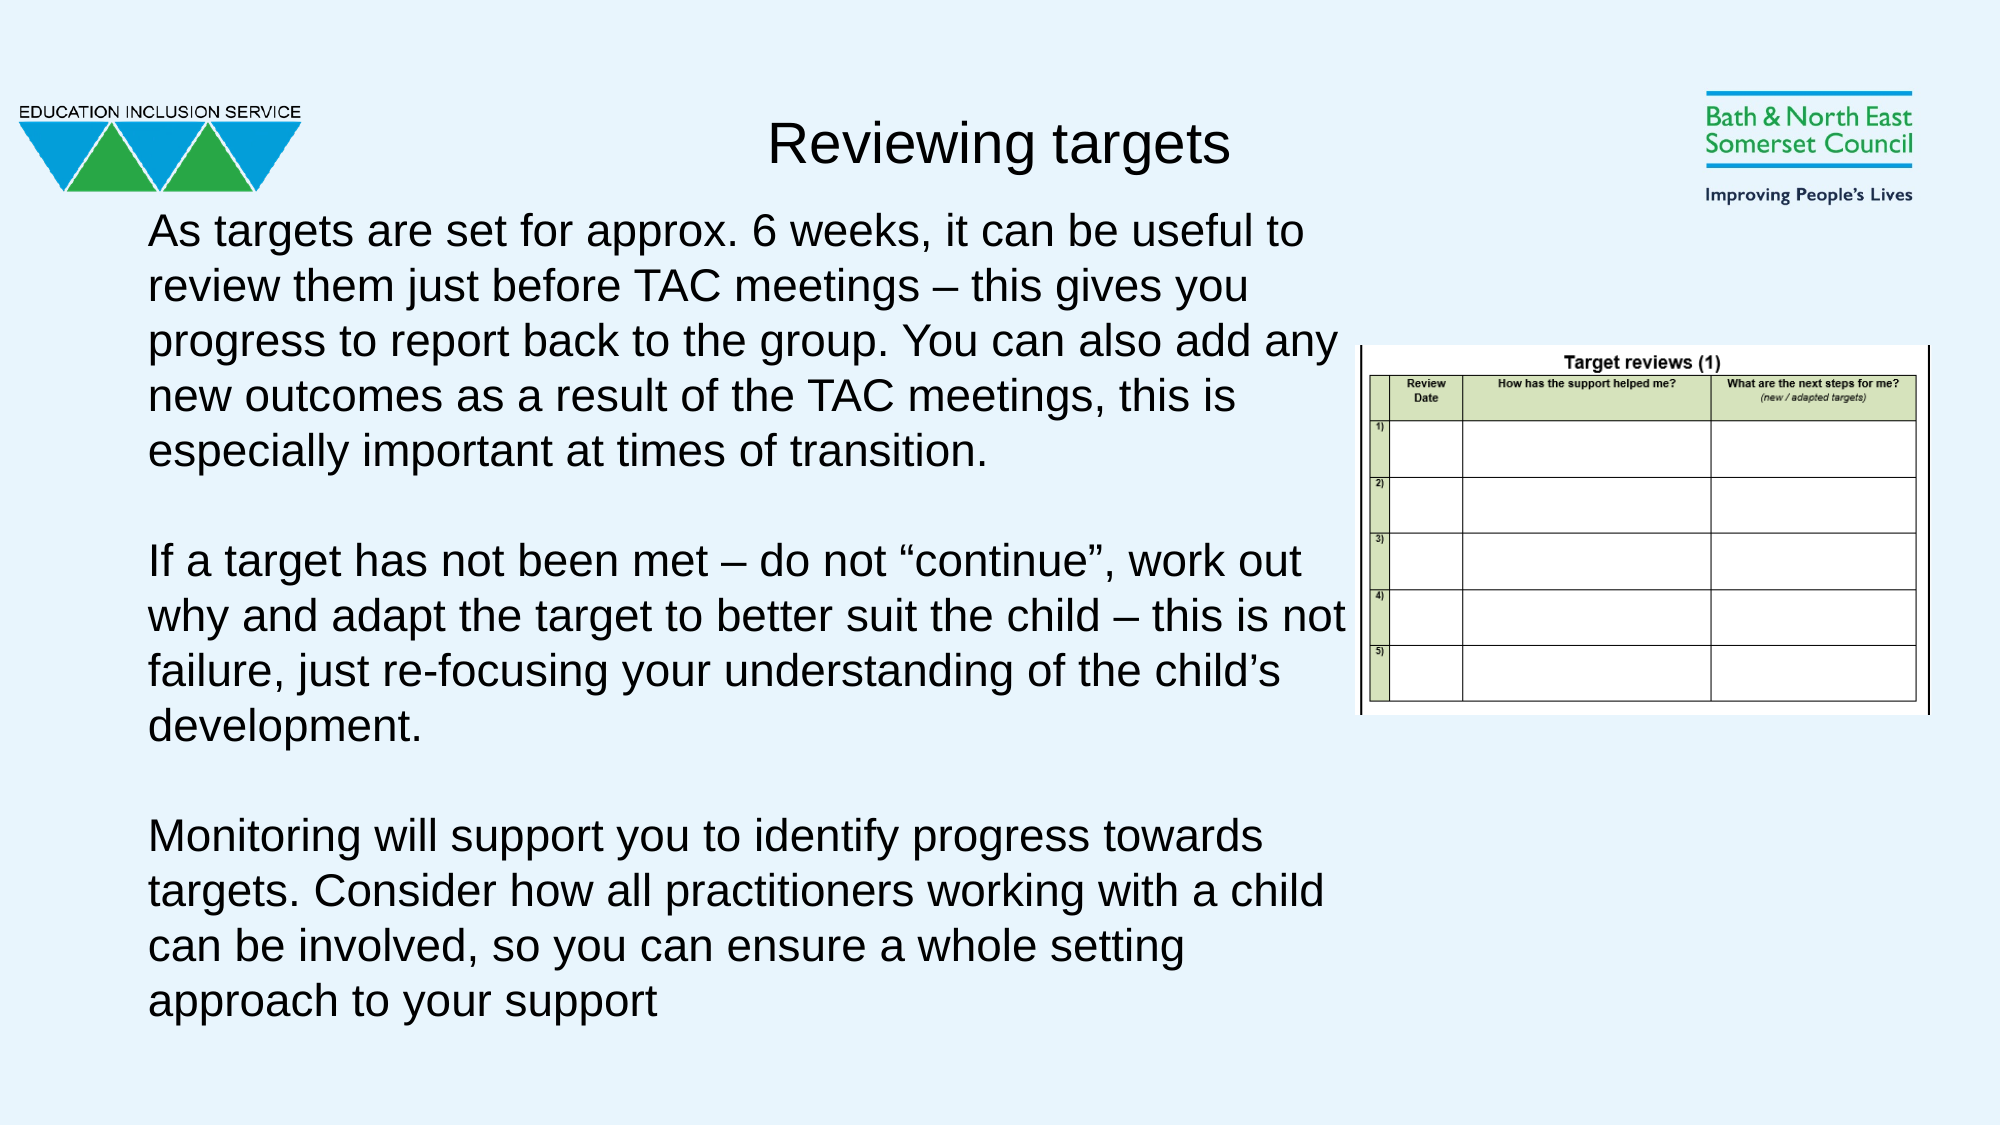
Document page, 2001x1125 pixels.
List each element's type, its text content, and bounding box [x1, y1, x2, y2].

text_box As targets are set for approx. 6 weeks, it can be useful to review them just before TAC meetings – this gives you progress to report back to the group. You can also add any new outcomes as a result of the TAC meetings, this is especially important at times of transition. If a target has not been met – do not “continue”, work out why and adapt the target to better suit the child – this is not failure, just re-focusing your understanding of the child’s development. Monitoring will support you to identify progress towards targets. Consider how all practitioners working with a child can be involved, so you can ensure a whole setting approach to your support [133, 193, 1399, 1033]
picture [0, 0, 2000, 1125]
list Reviewing targets [348, 105, 1690, 199]
